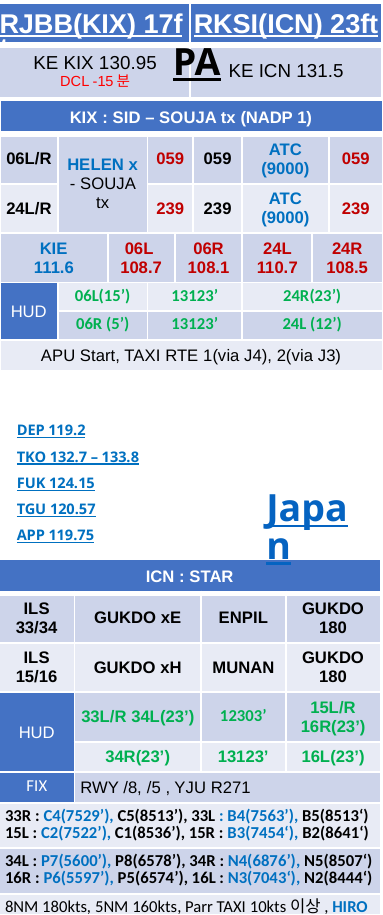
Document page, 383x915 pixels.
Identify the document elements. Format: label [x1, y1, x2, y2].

table_cell [287, 596, 380, 642]
table_cell [243, 234, 311, 282]
table_cell [287, 743, 380, 771]
table_cell [0, 773, 74, 802]
table_cell [202, 693, 285, 741]
table_cell [0, 895, 380, 914]
table_cell [194, 185, 241, 232]
table_cell [176, 234, 241, 282]
table_cell [59, 283, 147, 310]
text_box [266, 484, 372, 536]
table_cell [202, 743, 285, 771]
table_cell [75, 644, 200, 691]
table_cell [0, 849, 380, 893]
text_box [2, 406, 155, 550]
table_cell [148, 312, 241, 339]
text_box [143, 37, 250, 89]
table_cell [1, 137, 57, 183]
table_cell [202, 644, 285, 691]
table_cell [0, 804, 380, 847]
table_cell [243, 312, 382, 339]
table_cell [194, 137, 241, 183]
table_cell [75, 596, 200, 642]
table_cell [148, 185, 192, 232]
table_cell [75, 693, 200, 741]
table_cell [1, 341, 382, 370]
table_cell [243, 185, 328, 232]
table_header [0, 4, 189, 42]
table_header [191, 4, 381, 42]
table_cell [0, 693, 74, 771]
table_cell [109, 234, 174, 282]
table_cell [75, 743, 200, 771]
table_header [1, 101, 382, 131]
table_cell [0, 596, 74, 642]
table_cell [59, 312, 147, 339]
table_cell [1, 283, 57, 339]
table_cell [0, 48, 189, 97]
table_cell [287, 693, 380, 741]
table_cell [0, 644, 74, 691]
table_cell [330, 185, 382, 232]
table_cell [1, 185, 57, 232]
table_cell [313, 234, 382, 282]
table_cell [330, 137, 382, 183]
table_cell [202, 596, 285, 642]
table_cell [243, 137, 328, 183]
table_cell [59, 137, 147, 232]
table_cell [148, 283, 241, 310]
table_cell [243, 283, 382, 310]
table_cell [1, 234, 107, 282]
table_cell [148, 137, 192, 183]
table_cell [287, 644, 380, 691]
table_cell [75, 773, 380, 802]
table_header [0, 560, 380, 591]
table_cell [191, 48, 381, 97]
